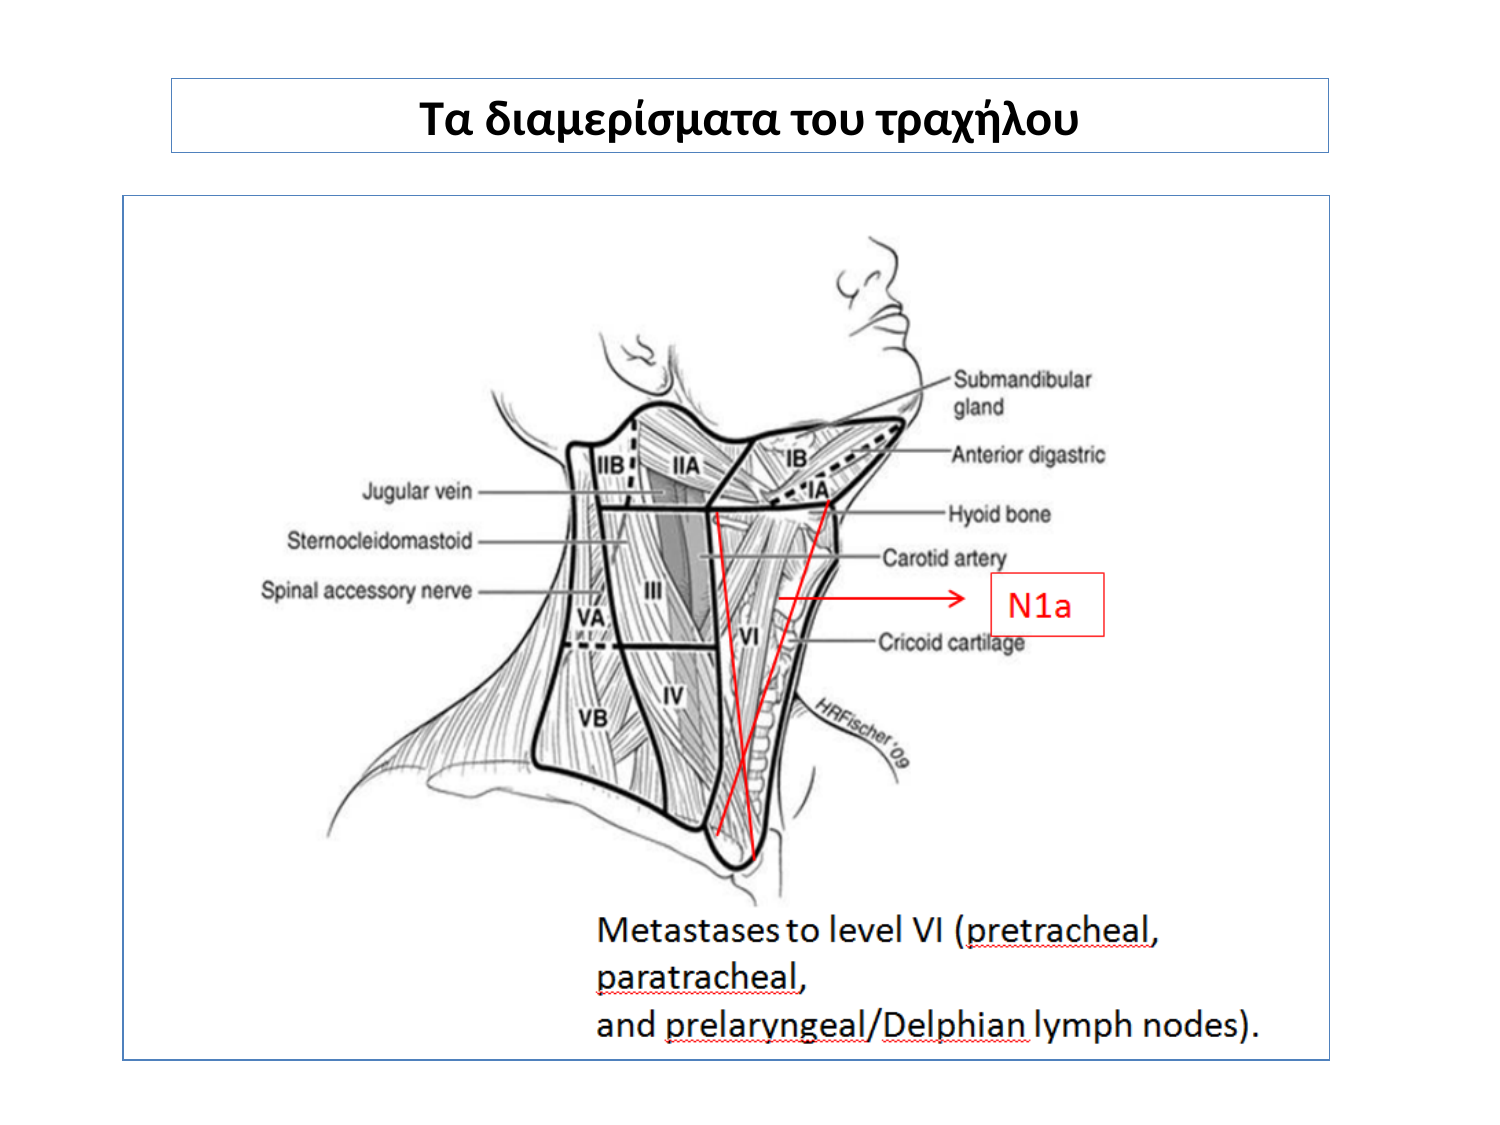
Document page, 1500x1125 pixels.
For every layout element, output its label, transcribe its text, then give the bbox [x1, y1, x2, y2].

text_box Τα διαμερίσματα του τραχήλου [171, 78, 1329, 153]
picture [123, 195, 1330, 1060]
